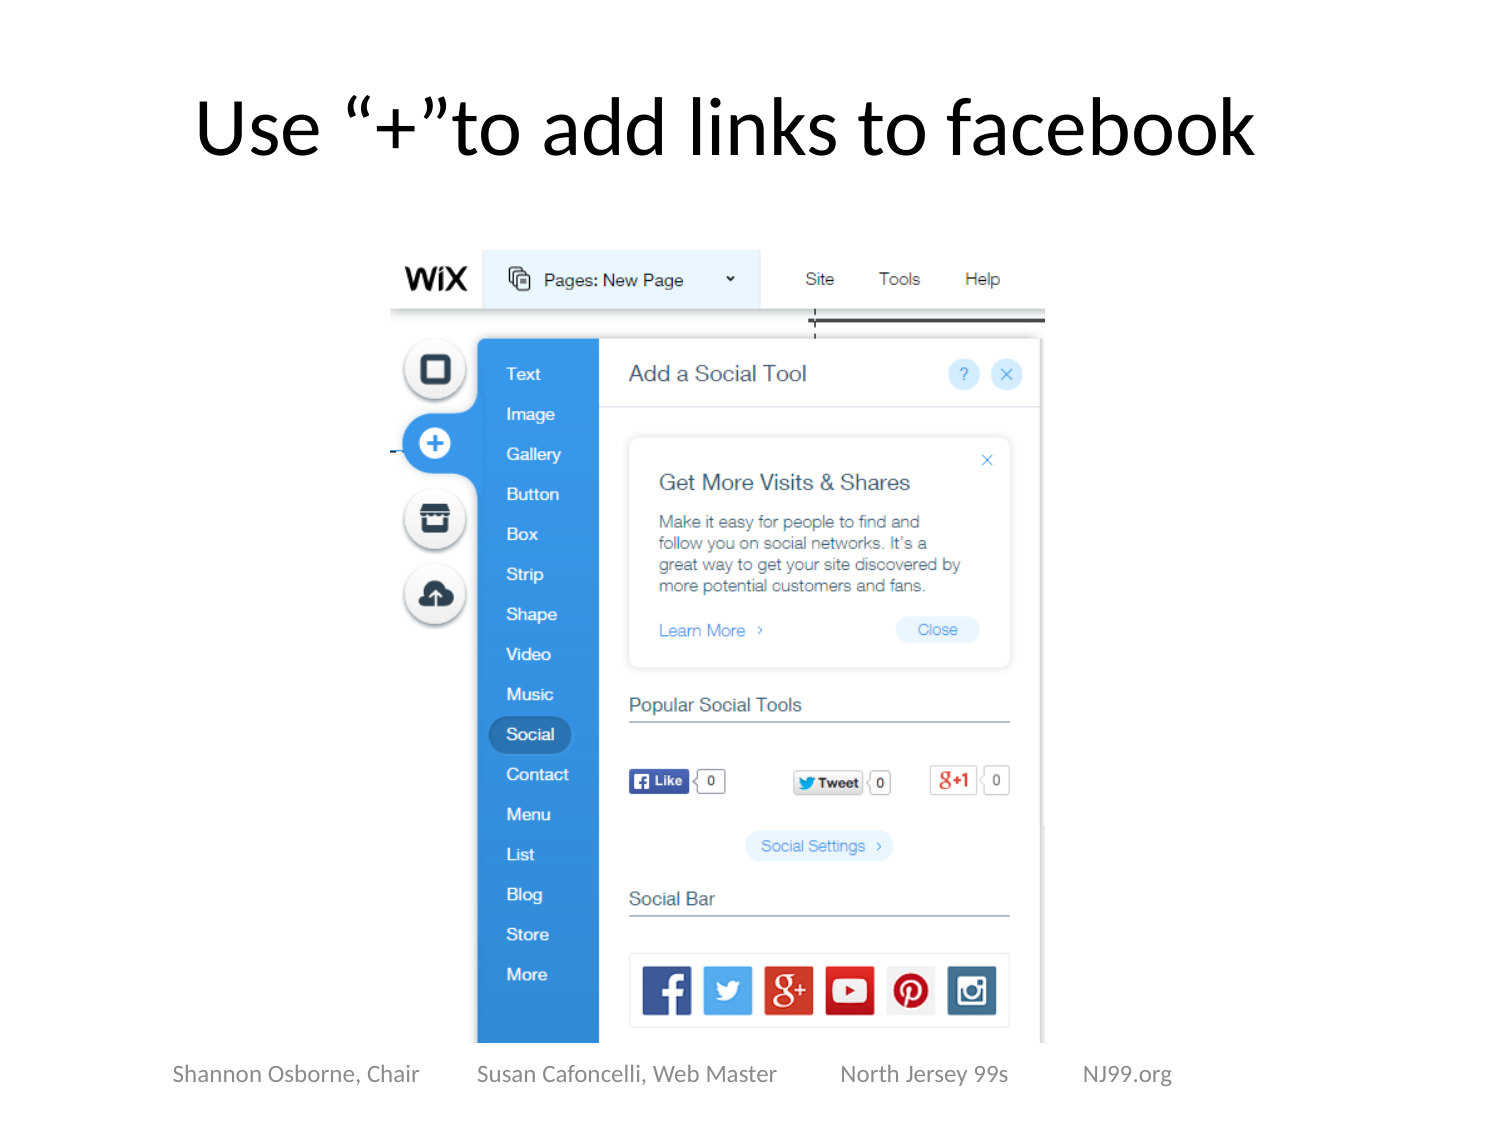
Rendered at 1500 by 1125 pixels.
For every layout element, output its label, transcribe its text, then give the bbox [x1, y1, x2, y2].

footer Shannon Osborne, Chair Susan Cafoncelli, Web Master North Jersey 99s NJ99.org [21, 1042, 1372, 1103]
text_box Use “+”to add links to facebook [118, 64, 1372, 180]
picture [390, 249, 1045, 1043]
